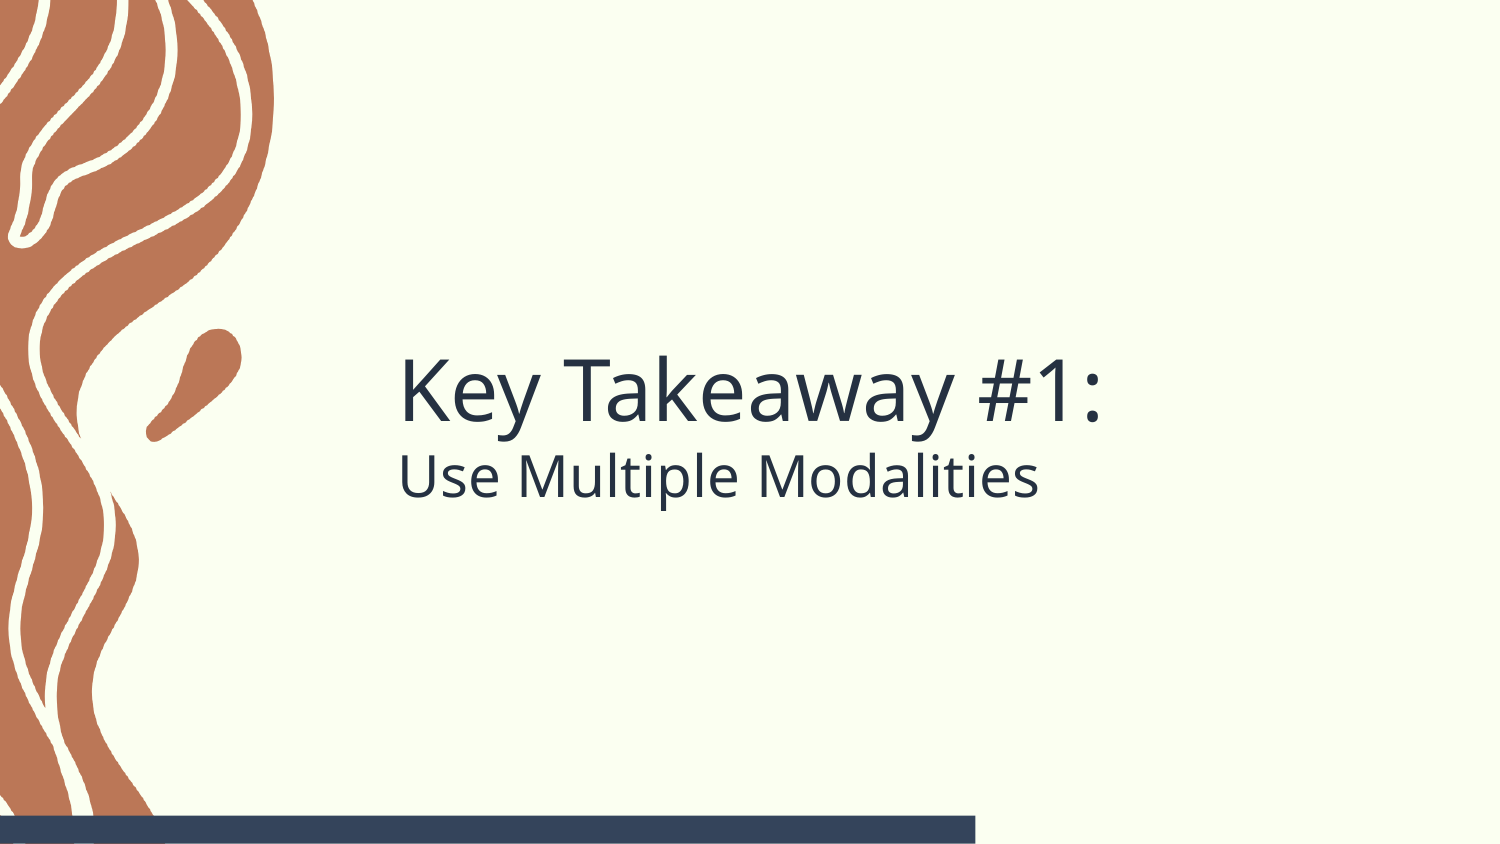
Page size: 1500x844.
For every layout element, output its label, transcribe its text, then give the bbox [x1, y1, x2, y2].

text_box [0, 815, 976, 844]
title Key Takeaway #1: Use Multiple Modalities [382, 319, 1415, 524]
picture [0, 0, 1500, 844]
